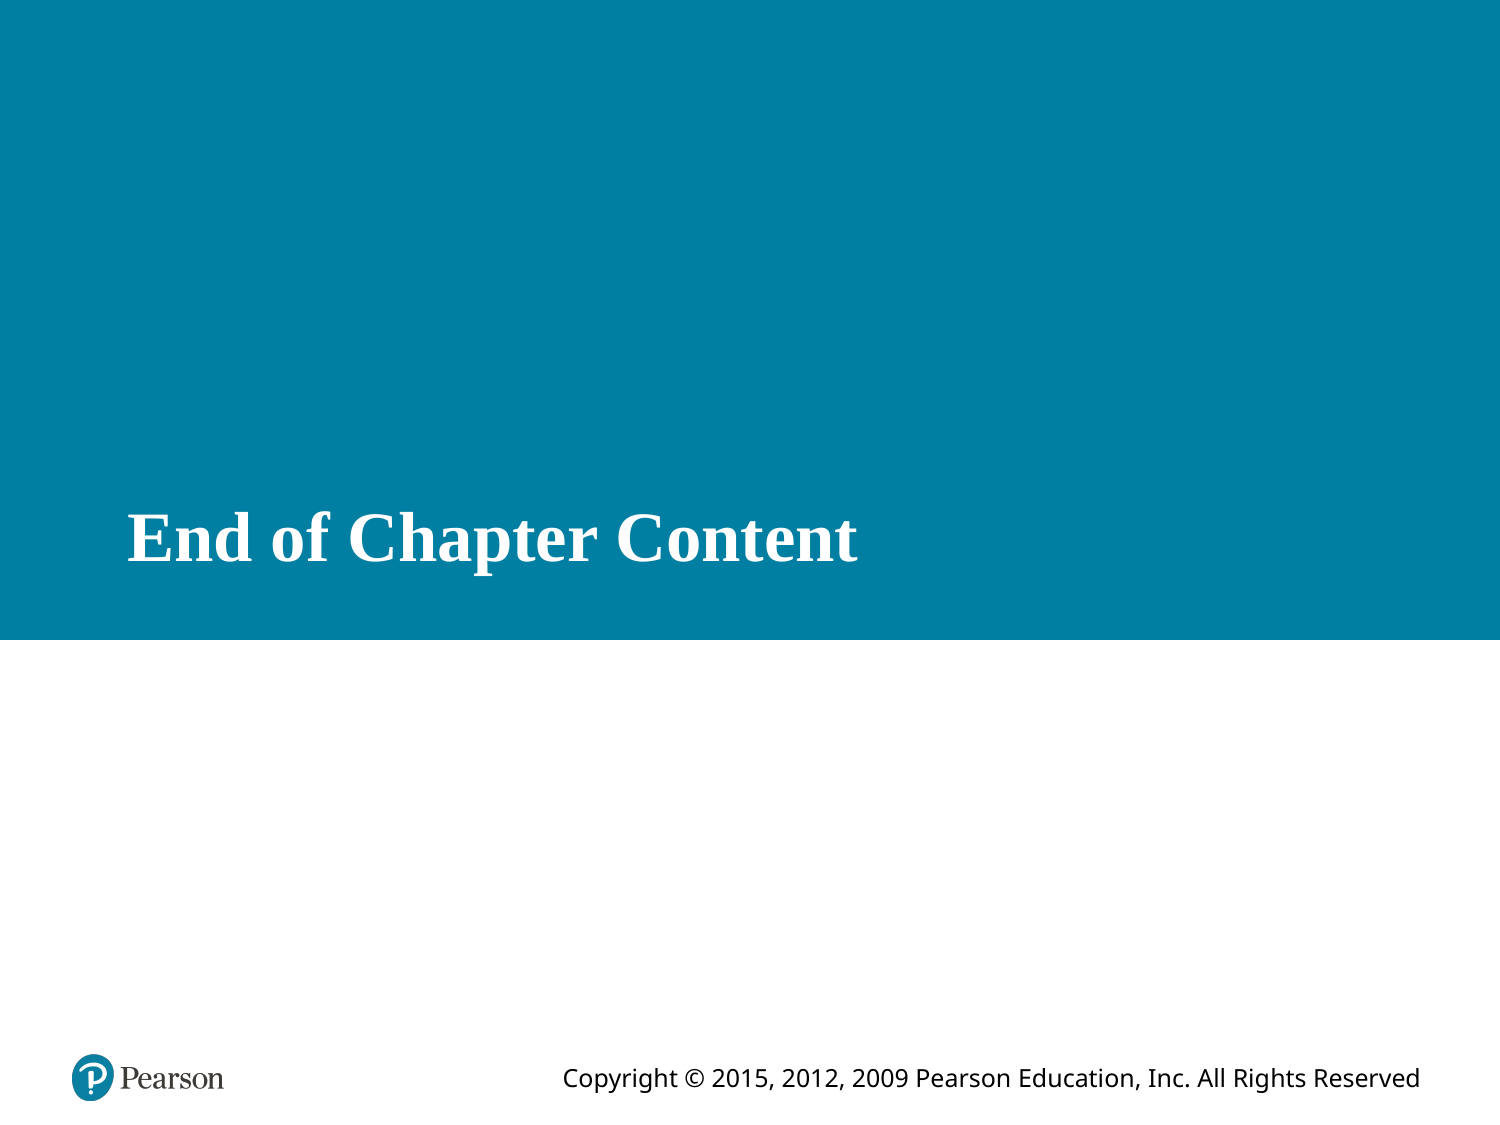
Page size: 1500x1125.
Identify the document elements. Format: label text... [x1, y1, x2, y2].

picture [72, 1054, 88, 1070]
title End of Chapter Content [112, 125, 1388, 591]
picture [80, 1063, 106, 1088]
picture [98, 1054, 224, 1101]
picture [72, 1087, 83, 1101]
